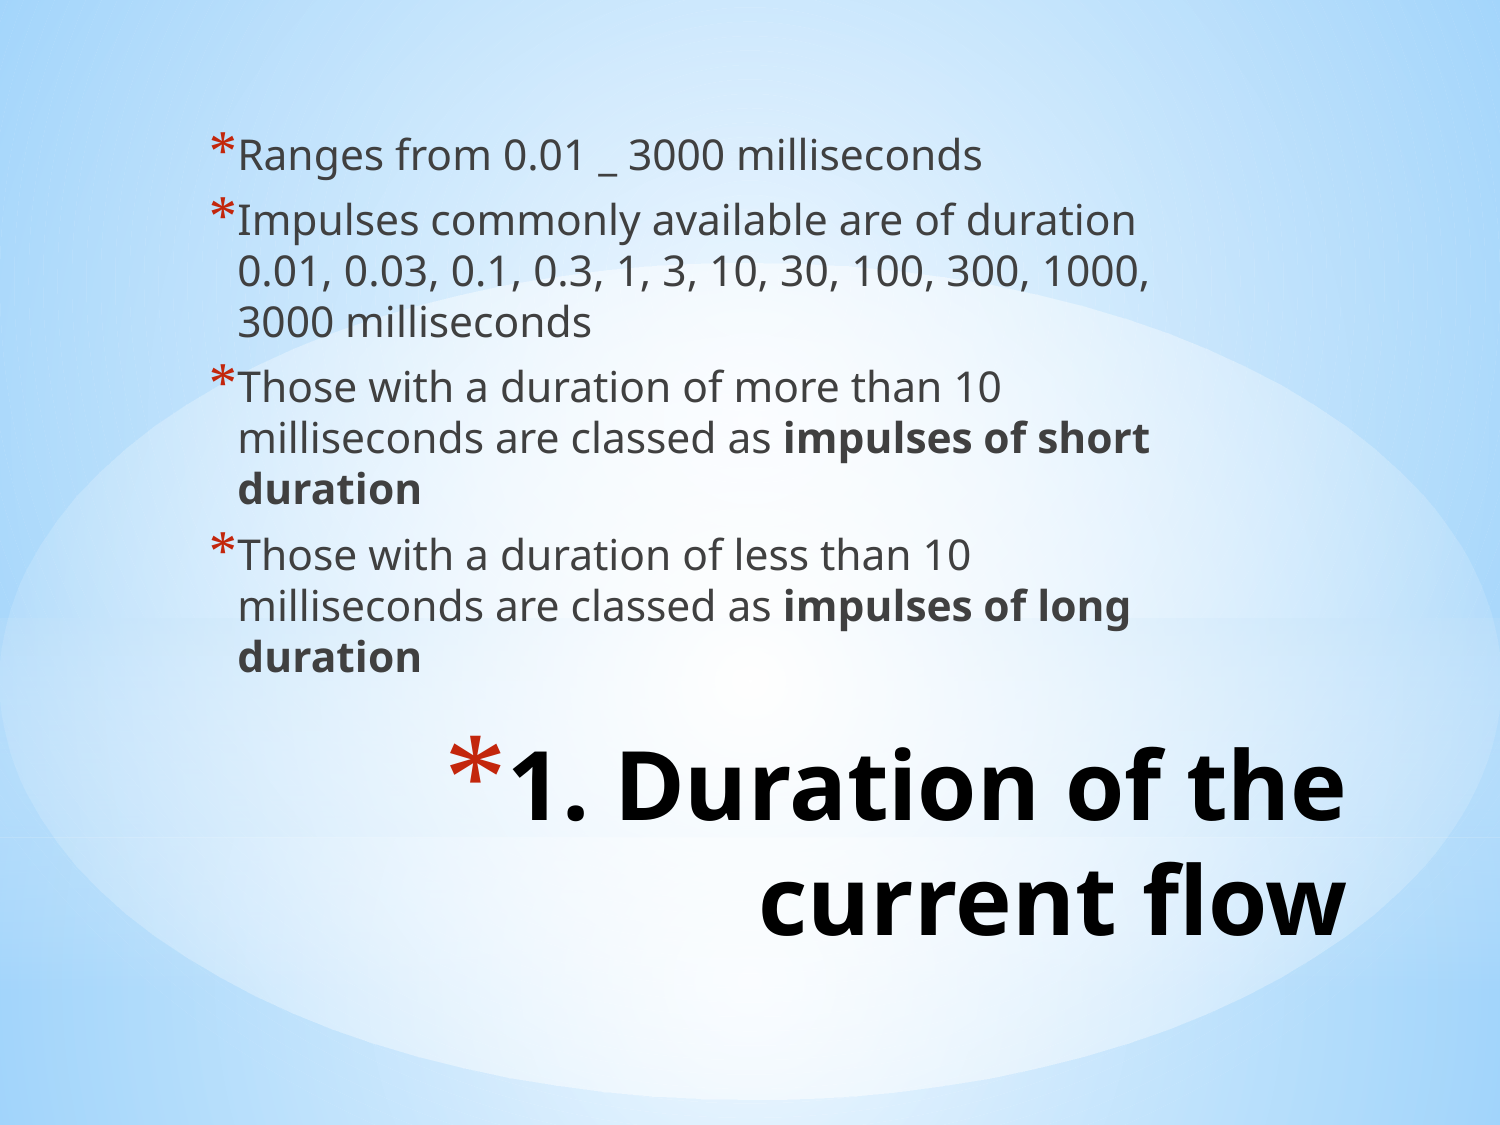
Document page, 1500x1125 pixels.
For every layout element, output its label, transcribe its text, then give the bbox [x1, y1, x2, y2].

list Ranges from 0.01 _ 3000 milliseconds Impulses commonly available are of duration 0.01, 0.03, 0.1, 0.3, 1, 3, 10, 30, 100, 300, 1000, 3000 milliseconds Those with a duration of more than 10 milliseconds are classed as impulses of short duration Those with a duration of less than 10 milliseconds are classed as impulses of long duration [187, 120, 1238, 690]
title 1. Duration of the current flow [294, 717, 1363, 905]
